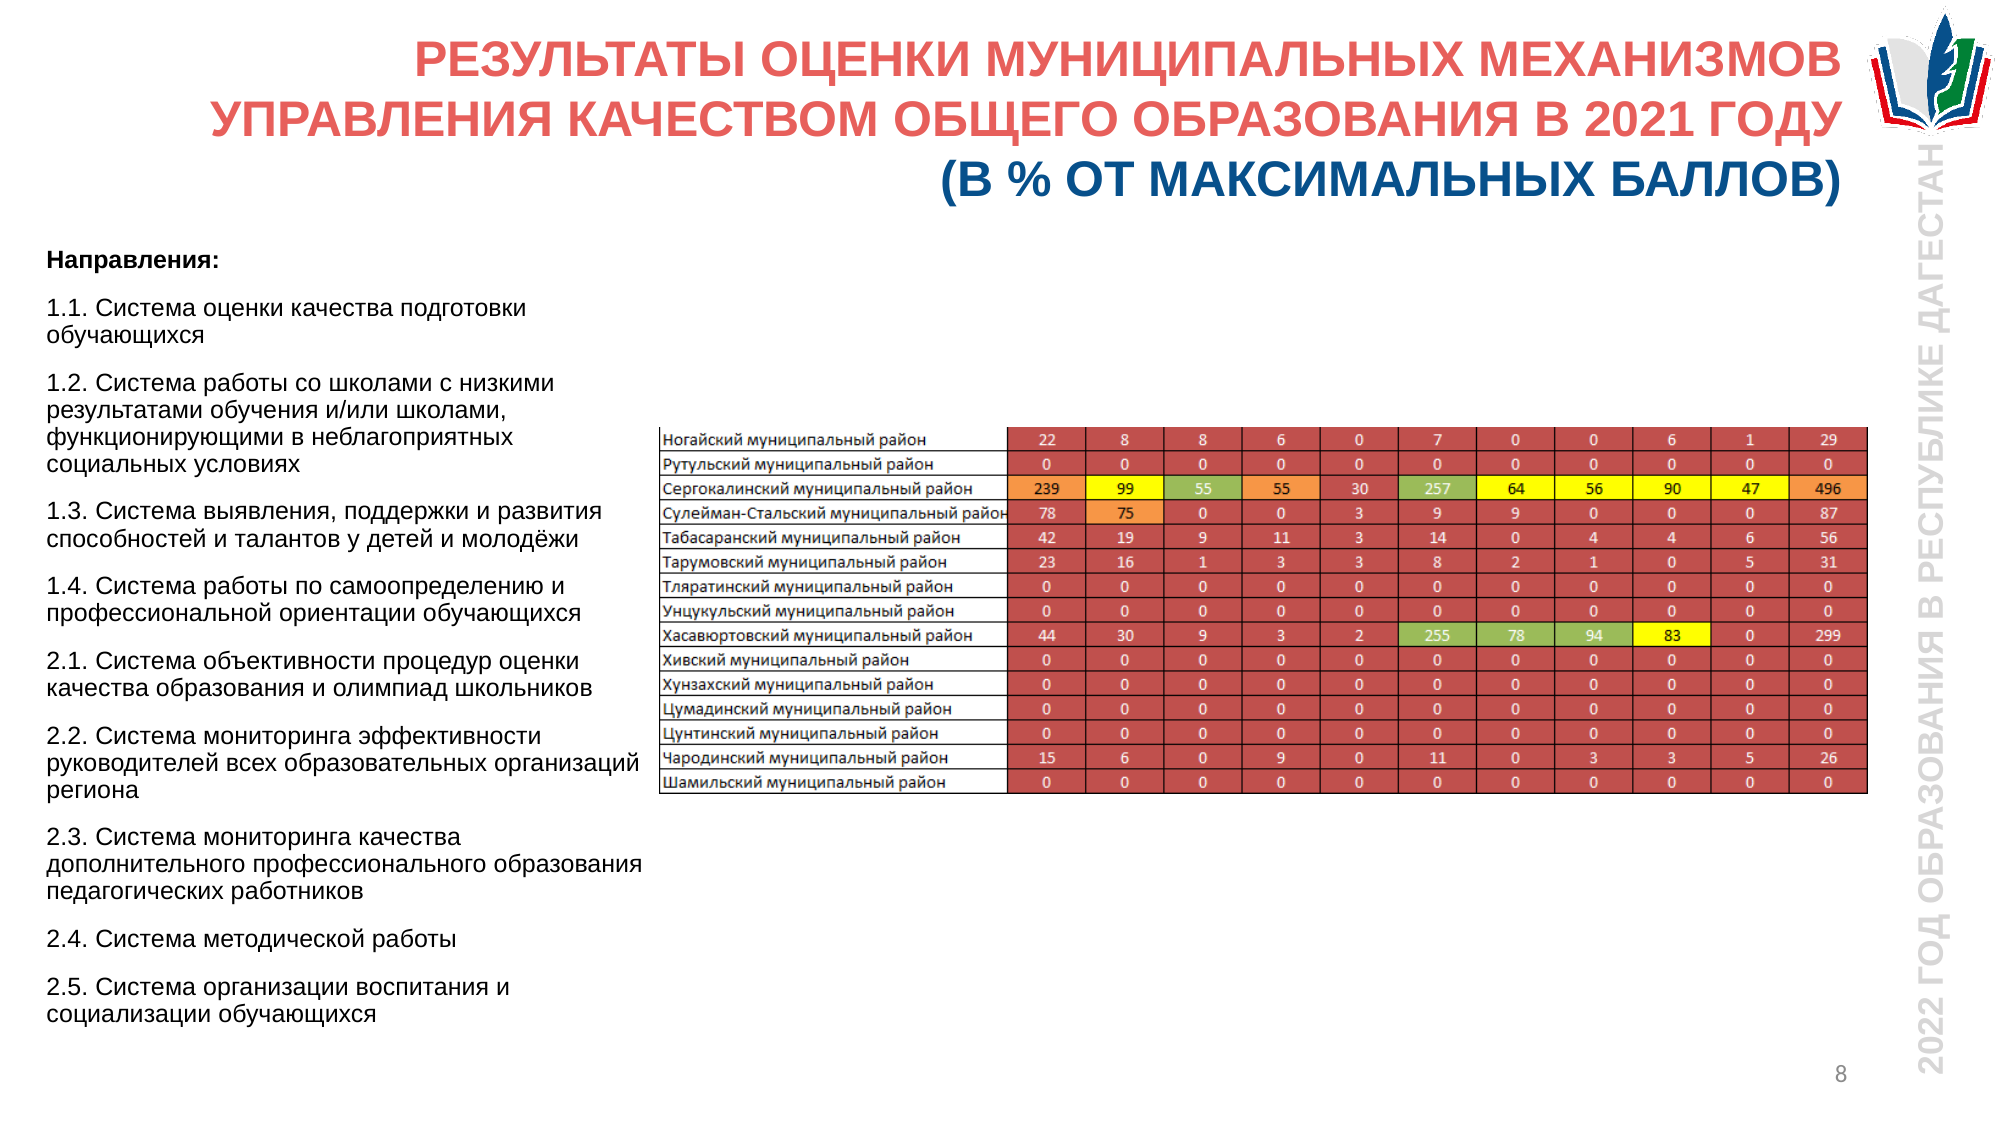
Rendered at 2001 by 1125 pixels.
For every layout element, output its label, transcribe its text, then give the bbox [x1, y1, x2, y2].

picture [658, 427, 1857, 794]
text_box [1857, 0, 2000, 1105]
slide_number 8 [1412, 1042, 1857, 1103]
text_box РЕЗУЛЬТАТЫ ОЦЕНКИ МУНИЦИПАЛЬНЫХ МЕХАНИЗМОВ УПРАВЛЕНИЯ КАЧЕСТВОМ ОБЩЕГО ОБРАЗОВАНИЯ В 2021 ГОДУ (В % ОТ МАКСИМАЛЬНЫХ БАЛЛОВ) [92, 19, 1857, 214]
list Направления: 1.1. Система оценки качества подготовки обучающихся 1.2. Система работы со школами с низкими результатами обучения и/или школами, функционирующими в неблагоприятных социальных условиях 1.3. Система выявления, поддержки и развития способностей и талантов у детей и молодёжи 1.4. Система работы по самоопределению и профессиональной ориентации обучающихся 2.1. Система объективности процедур оценки качества образования и олимпиад школьников 2.2. Система мониторинга эффективности руководителей всех образовательных организаций региона 2.3. Система мониторинга качества дополнительного профессионального образования педагогических работников 2.4. Система методической работы 2.5. Система организации воспитания и социализации обучающихся [31, 240, 660, 1103]
